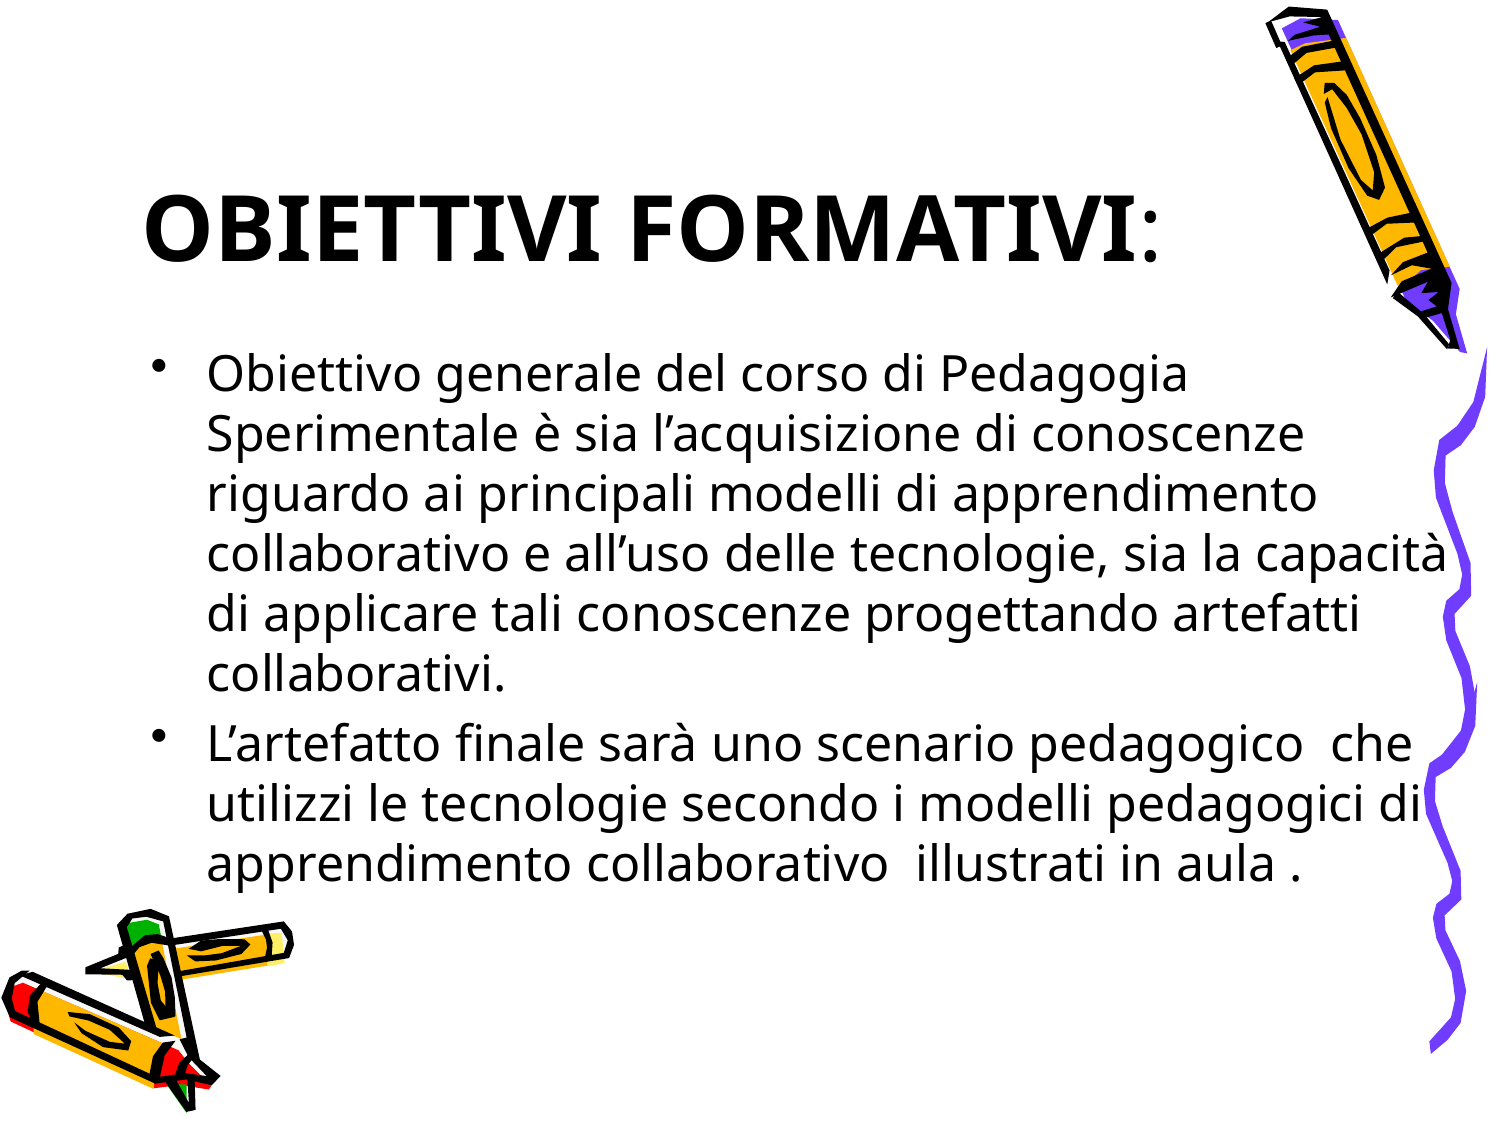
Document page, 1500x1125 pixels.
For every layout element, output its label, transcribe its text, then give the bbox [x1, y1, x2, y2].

title OBIETTIVI FORMATIVI: [112, 24, 1240, 288]
list Obiettivo generale del corso di Pedagogia Sperimentale è sia l’acquisizione di conoscenze riguardo ai principali modelli di apprendimento collaborativo e all’uso delle tecnologie, sia la capacità di applicare tali conoscenze progettando artefatti collaborativi. L’artefatto finale sarà uno scenario pedagogico che utilizzi le tecnologie secondo i modelli pedagogici di apprendimento collaborativo illustrati in aula . [135, 334, 1471, 1035]
